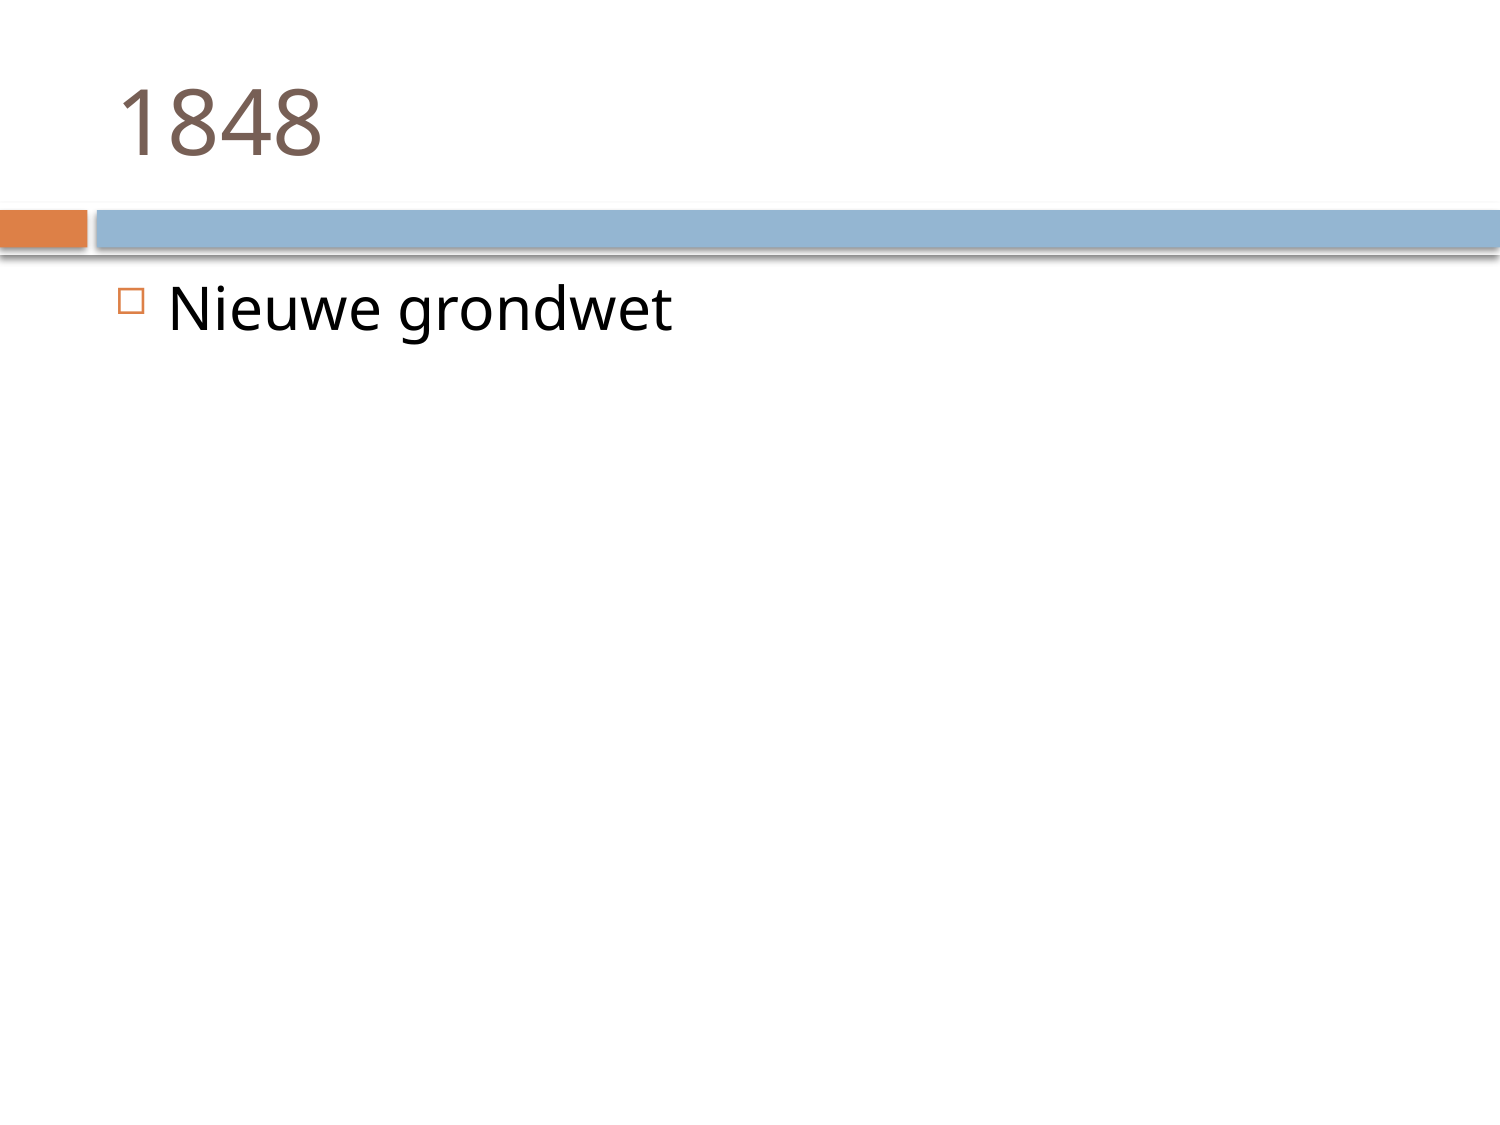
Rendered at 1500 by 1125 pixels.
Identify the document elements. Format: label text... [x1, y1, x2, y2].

title 1848 [100, 37, 1438, 200]
list Nieuwe grondwet [100, 262, 1438, 1000]
